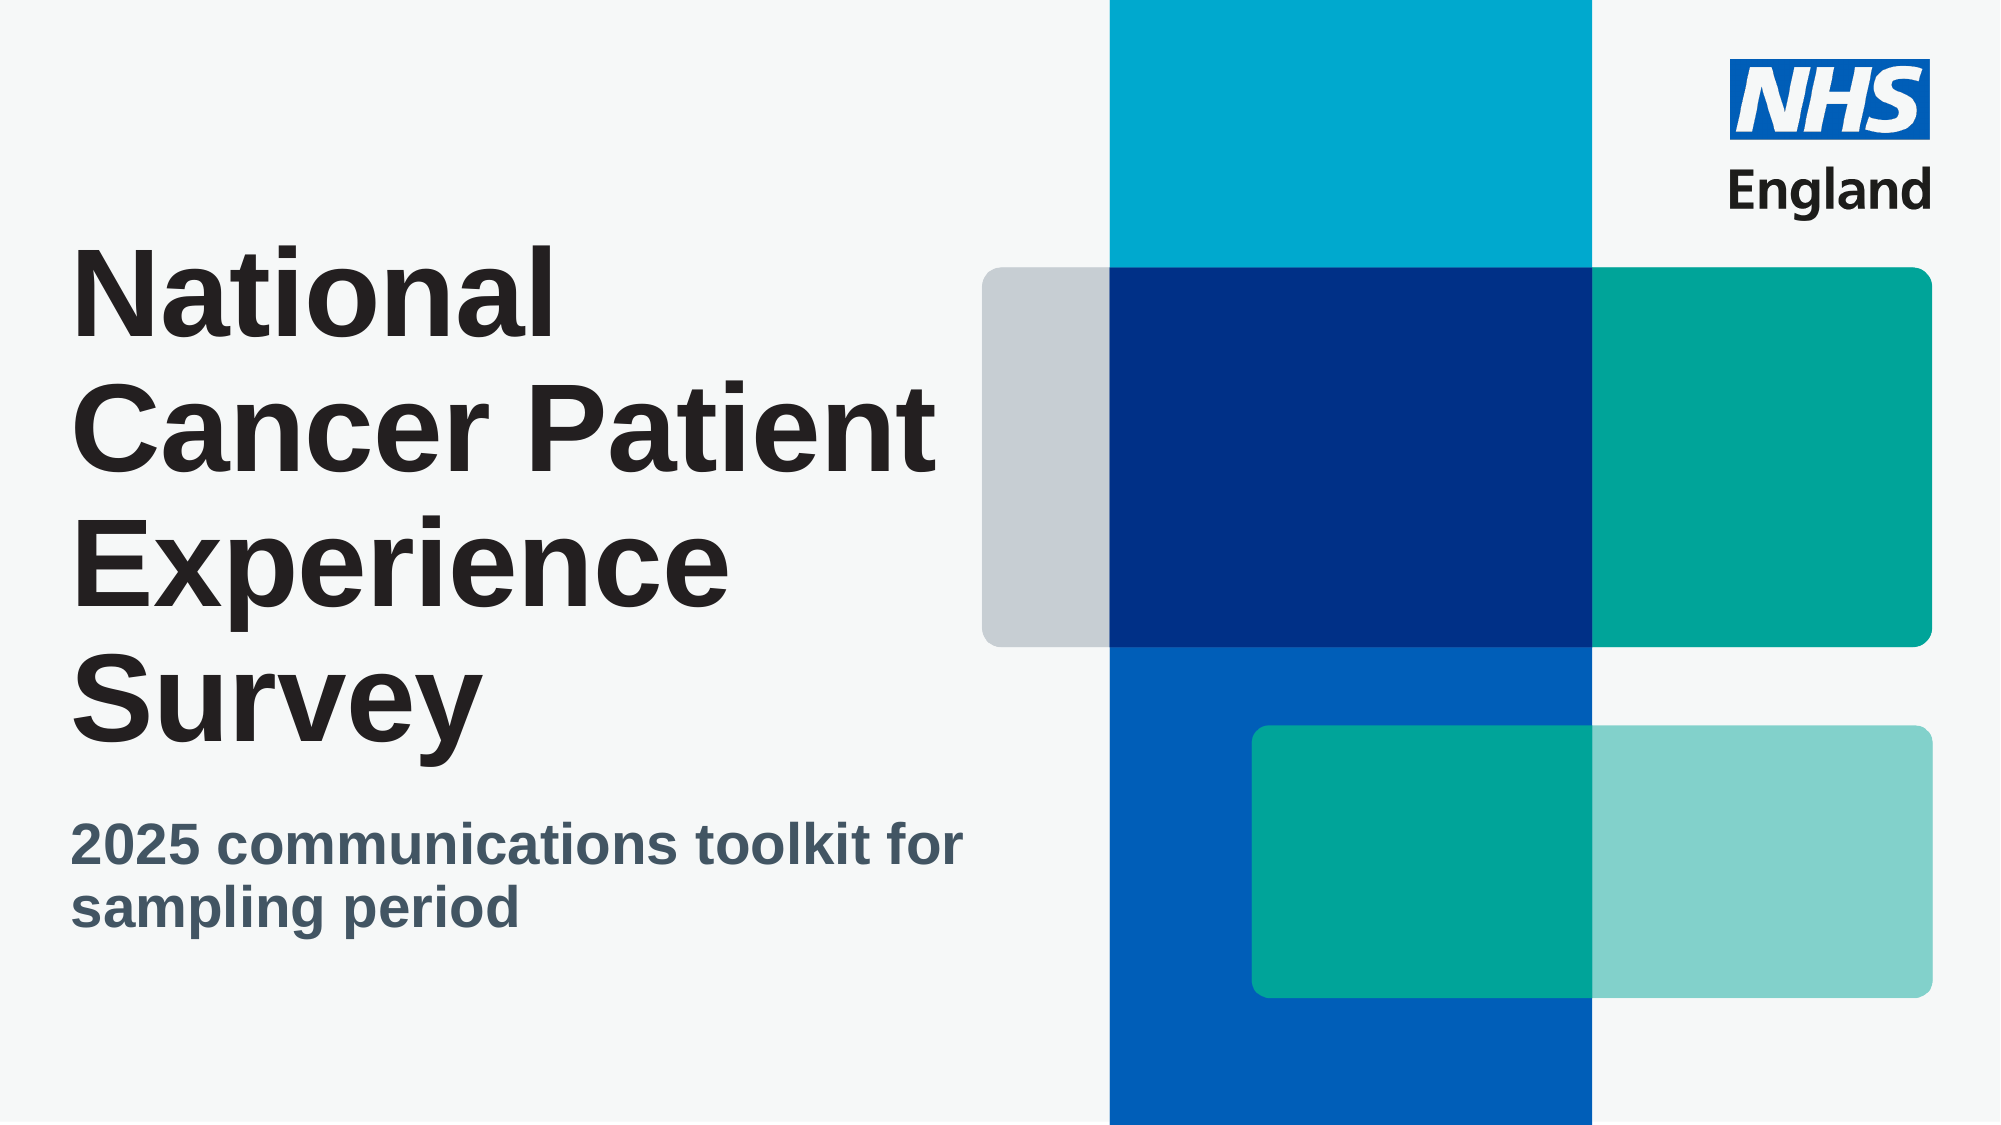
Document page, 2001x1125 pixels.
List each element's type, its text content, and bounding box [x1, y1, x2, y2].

subtitle 2025 communications toolkit for sampling period [70, 814, 983, 983]
title National Cancer Patient Experience Survey [70, 356, 1000, 769]
picture [382, 0, 2001, 1125]
